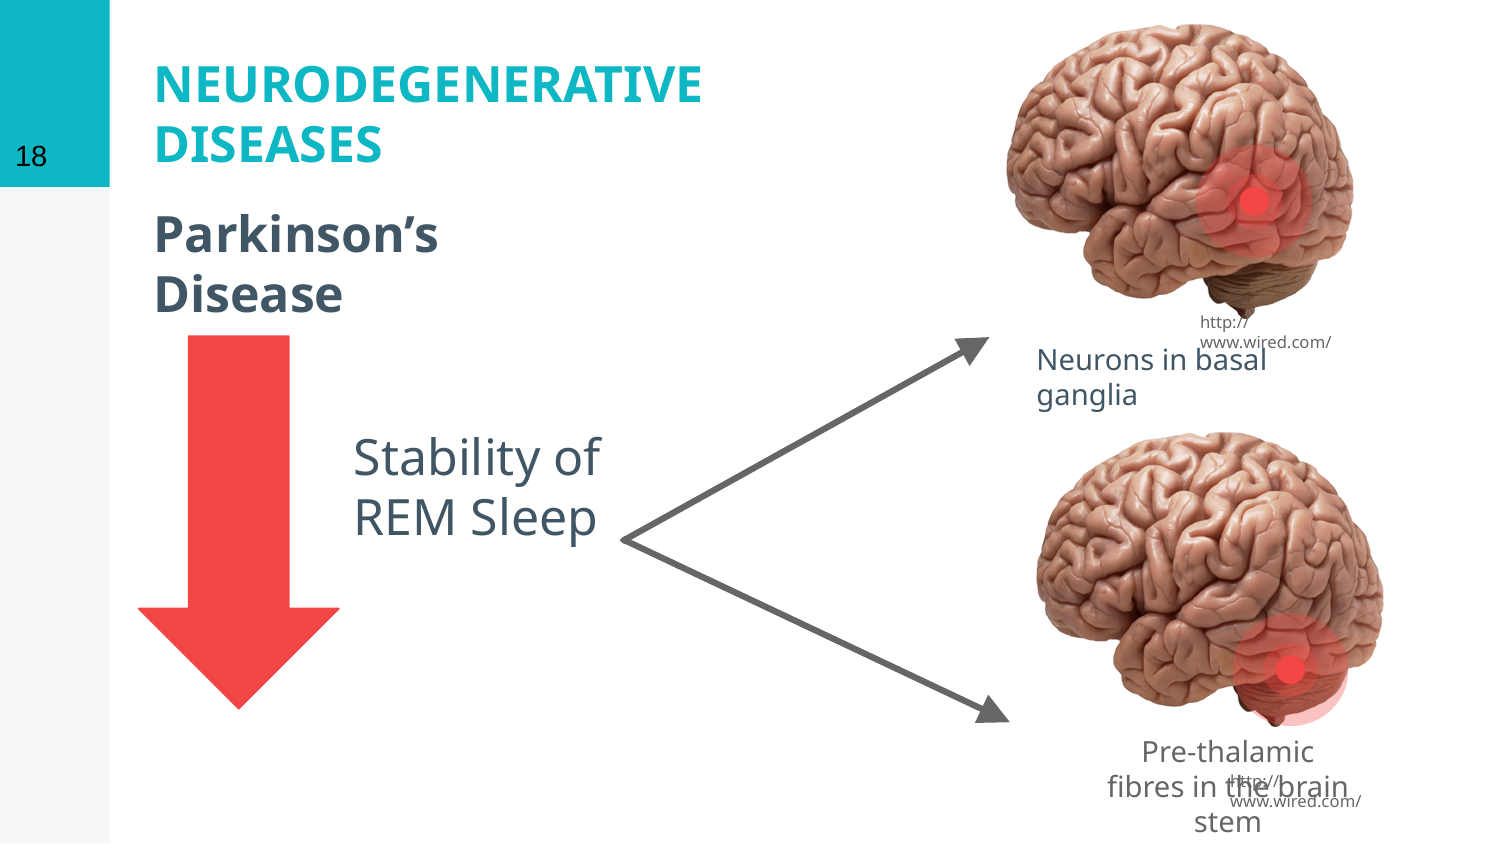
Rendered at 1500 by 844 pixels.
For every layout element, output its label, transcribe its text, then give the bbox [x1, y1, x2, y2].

slide_number ‹#› [0, 0, 110, 187]
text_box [1196, 144, 1313, 258]
list Neurons in basal ganglia [1021, 327, 1391, 397]
picture [1021, 427, 1391, 727]
picture [991, 19, 1361, 319]
text_box [138, 336, 339, 709]
text_box Pre-thalamic fibres in the brain stem [1085, 735, 1370, 844]
title NEURODEGENERATIVE DISEASES [138, 0, 850, 188]
list Stability of REM Sleep [338, 410, 617, 582]
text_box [1232, 613, 1349, 727]
text_box http://www.wired.com/ [1185, 305, 1396, 358]
list Parkinson’s Disease [138, 187, 646, 319]
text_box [622, 336, 990, 538]
text_box http://www.wired.com/ [1214, 764, 1426, 817]
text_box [622, 539, 1011, 723]
